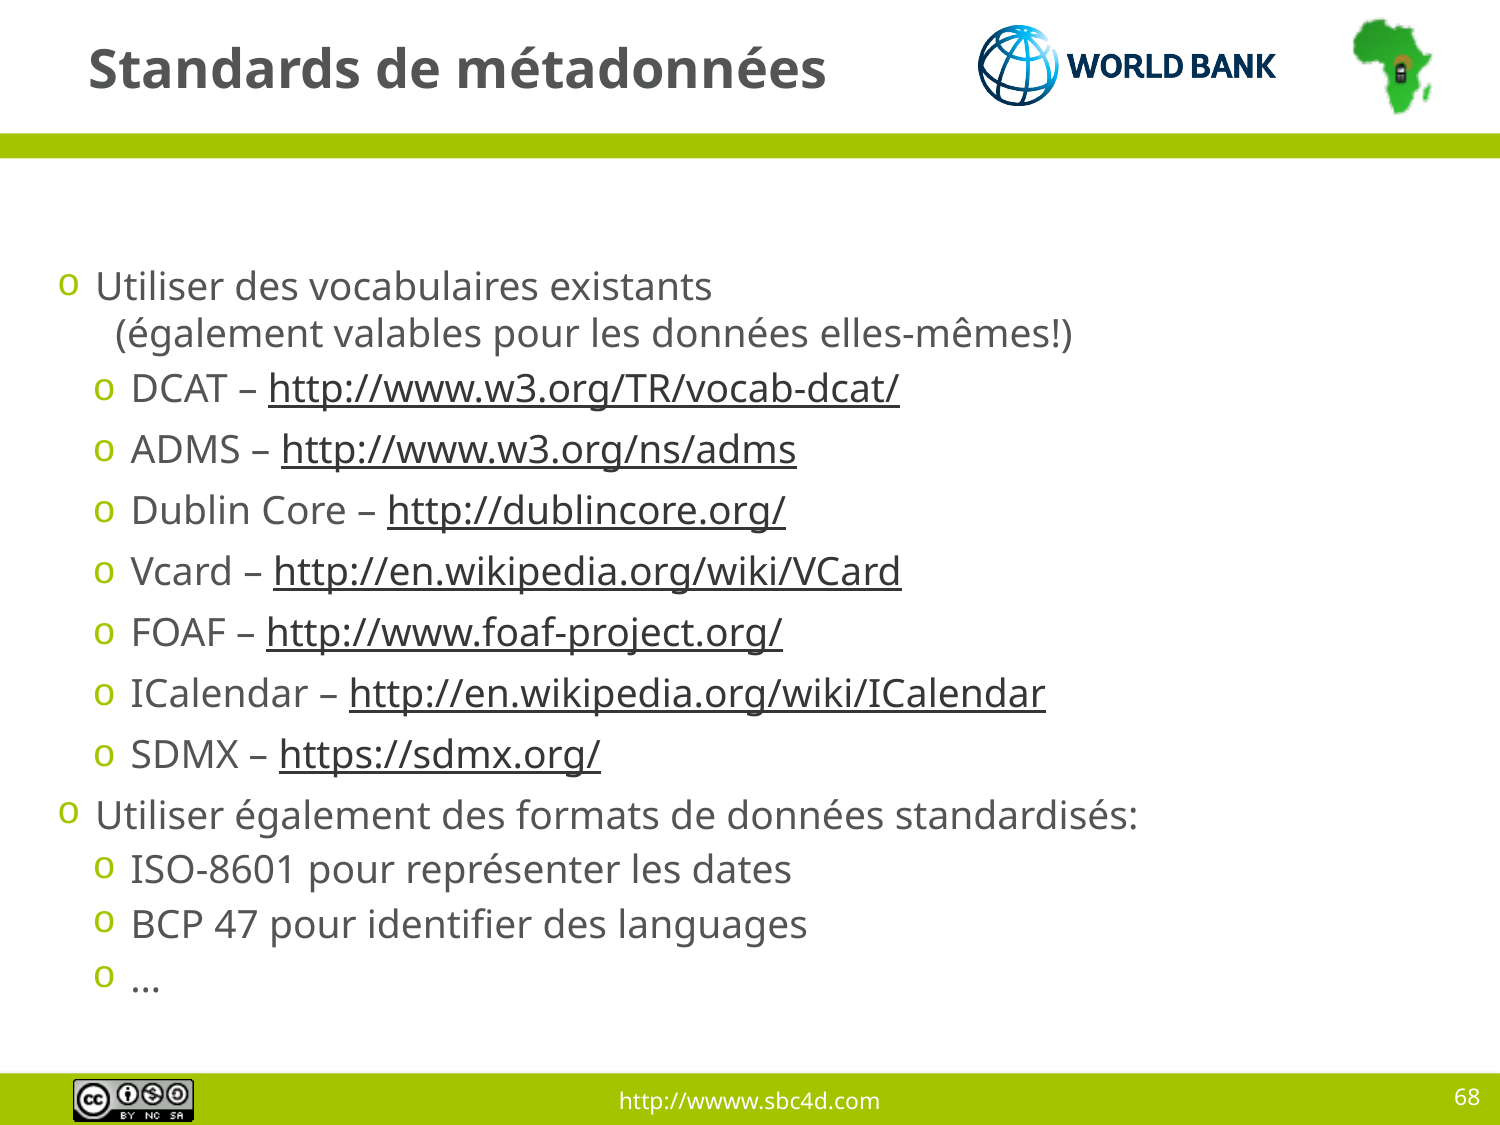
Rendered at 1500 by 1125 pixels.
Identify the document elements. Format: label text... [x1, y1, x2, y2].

picture [978, 25, 1280, 106]
title Standards de métadonnées [73, 0, 858, 134]
picture [73, 1079, 194, 1122]
picture [1000, 33, 1013, 39]
text_box Utiliser des vocabulaires existants (également valables pour les données elles-mêmes!) DCAT – http://www.w3.org/TR/vocab-dcat/ ADMS – http://www.w3.org/ns/adms Dublin Core – http://dublincore.org/ Vcard – http://en.wikipedia.org/wiki/VCard FOAF – http://www.foaf-project.org/ ICalendar – http://en.wikipedia.org/wiki/ICalendar SDMX – https://sdmx.org/ Utiliser également des formats de données standardisés: ISO-8601 pour représenter les dates BCP 47 pour identifier des languages … [42, 254, 1461, 1016]
picture [1002, 39, 1016, 51]
picture [1014, 42, 1025, 57]
picture [1352, 16, 1436, 117]
